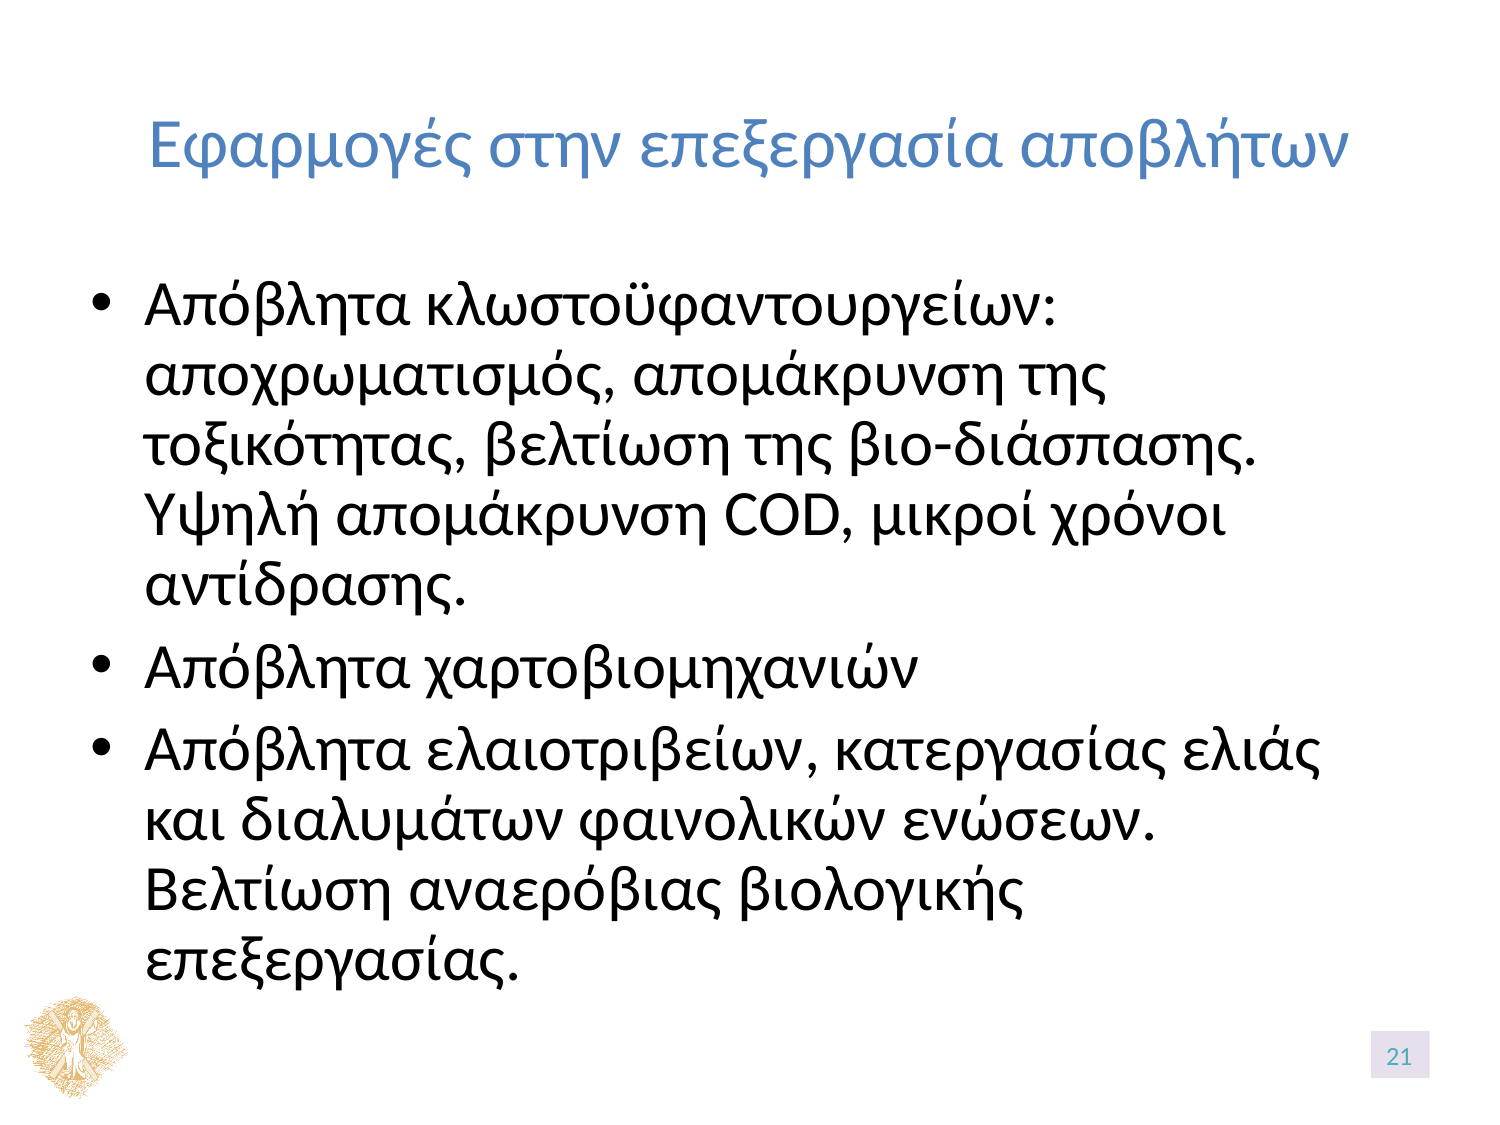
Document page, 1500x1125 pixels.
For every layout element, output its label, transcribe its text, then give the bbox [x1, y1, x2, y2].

picture [17, 986, 137, 1103]
title Εφαρμογές στην επεξεργασία αποβλήτων [75, 45, 1425, 233]
text_box 21 [1371, 1031, 1430, 1079]
list Απόβλητα κλωστοϋφαντουργείων: αποχρωματισμός, απομάκρυνση της τοξικότητας, βελτίωση της βιο-διάσπασης. Υψηλή απομάκρυνση COD, μικροί χρόνοι αντίδρασης. Απόβλητα χαρτοβιομηχανιών Απόβλητα ελαιοτριβείων, κατεργασίας ελιάς και διαλυμάτων φαινολικών ενώσεων. Βελτίωση αναερόβιας βιολογικής επεξεργασίας. [75, 262, 1425, 1005]
